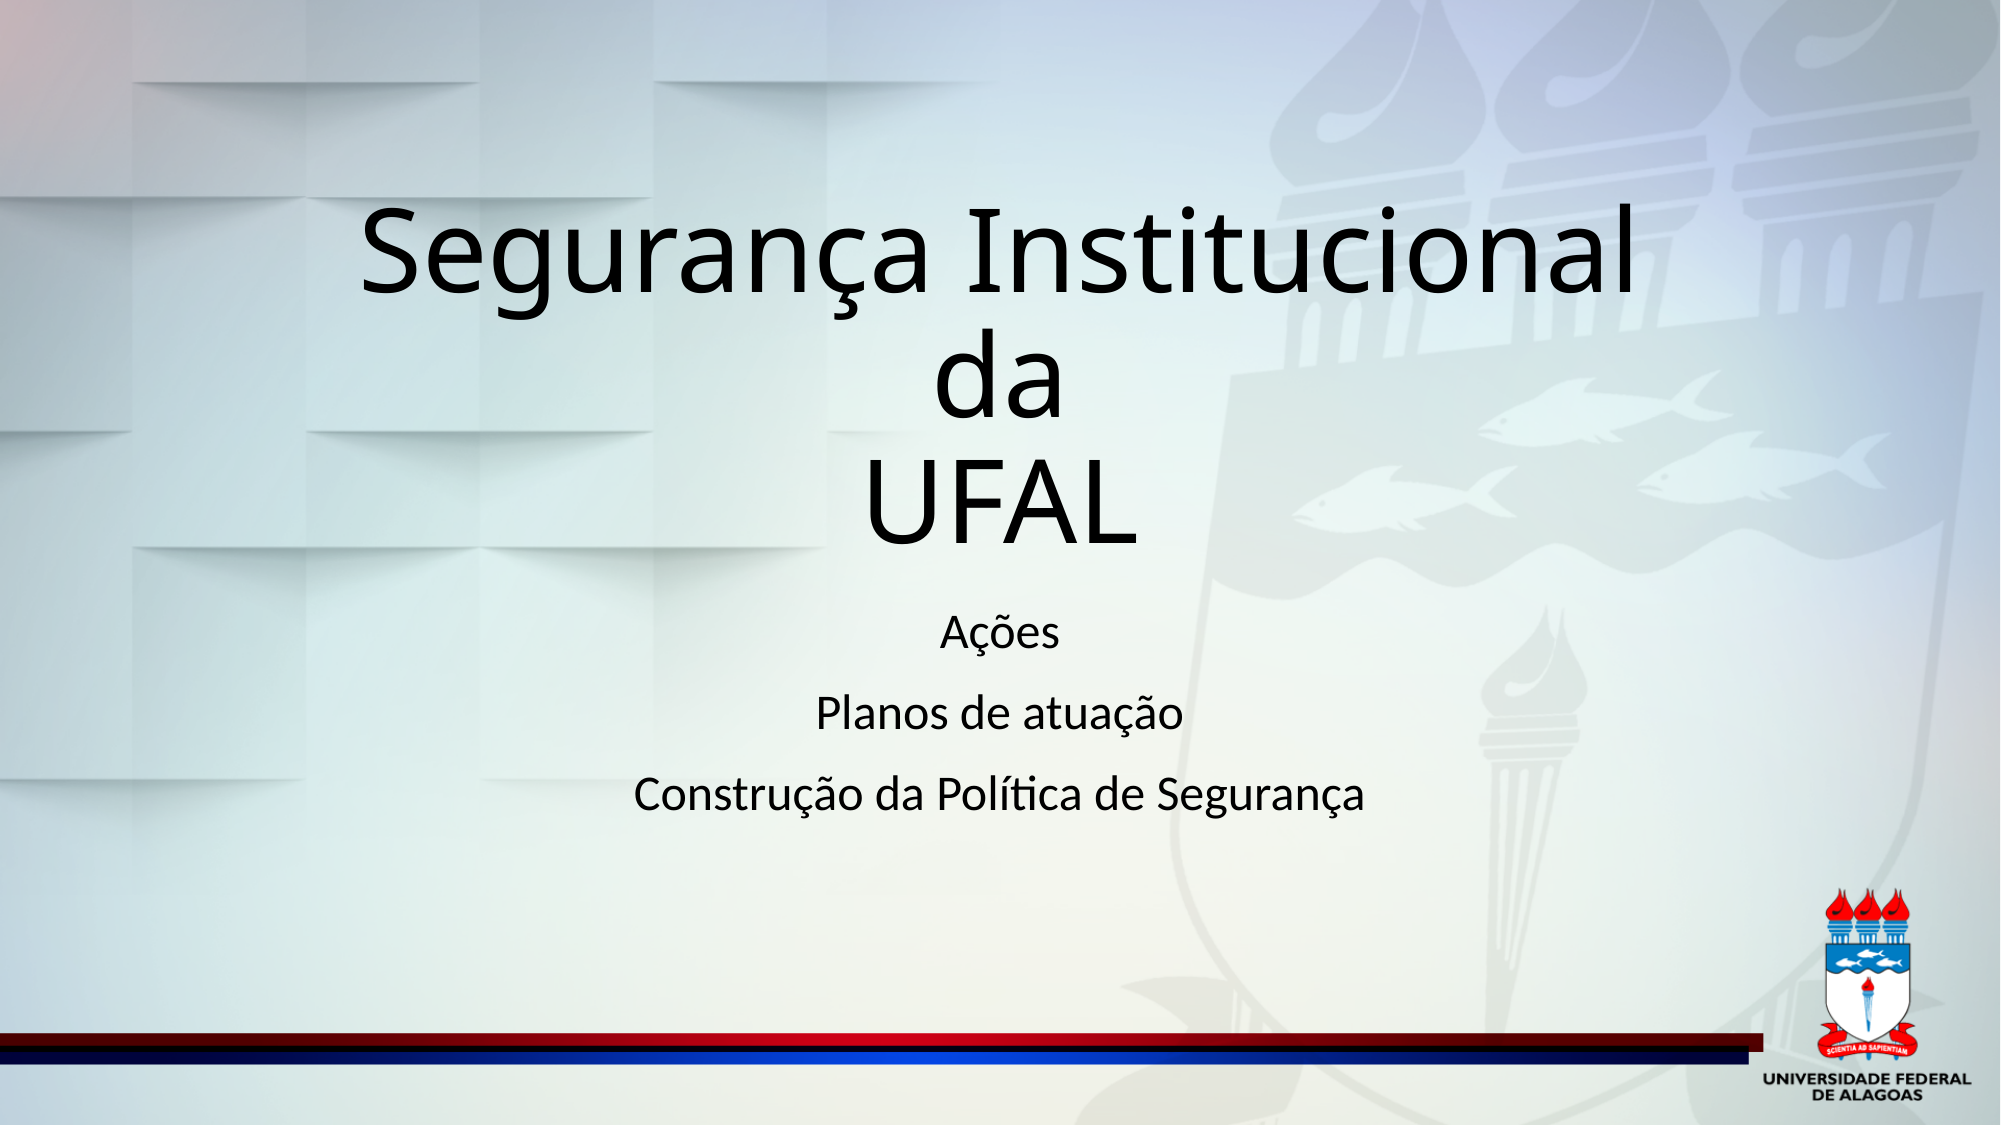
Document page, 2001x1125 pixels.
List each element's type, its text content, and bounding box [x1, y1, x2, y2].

title Segurança Institucional da UFAL [249, 184, 1750, 576]
picture [0, 0, 2001, 1125]
subtitle Ações Planos de atuação Construção da Política de Segurança [249, 590, 1750, 863]
